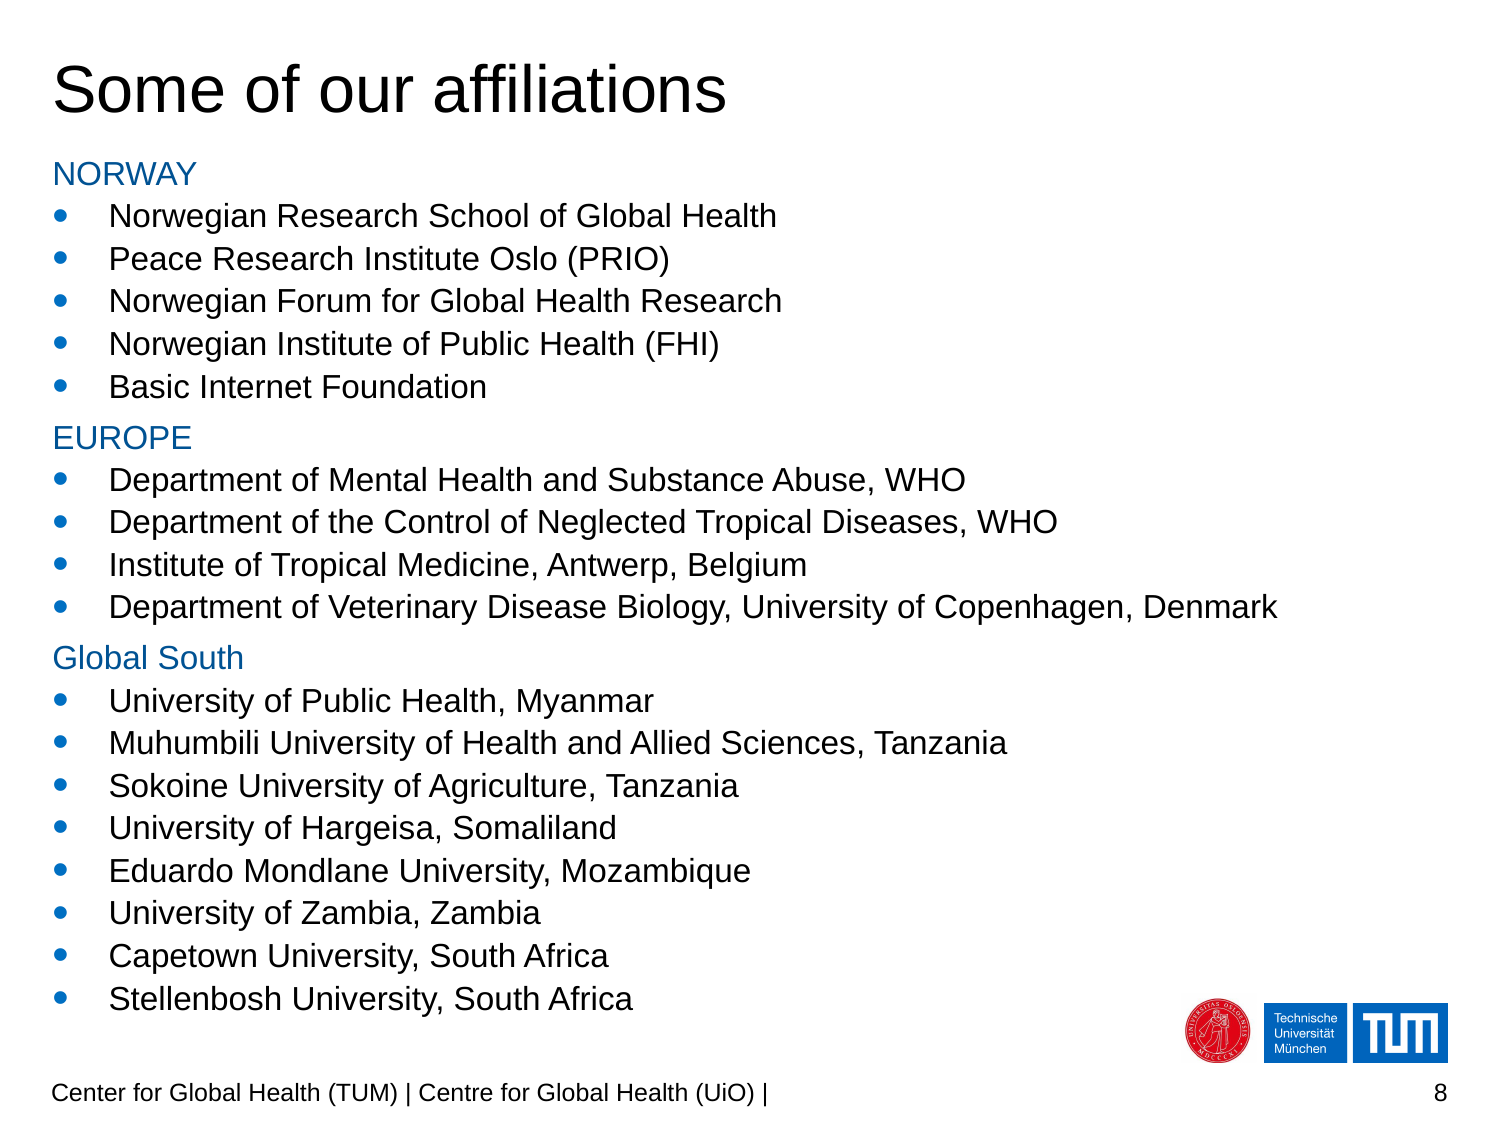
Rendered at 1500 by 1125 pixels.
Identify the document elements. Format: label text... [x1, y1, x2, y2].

picture [1264, 1052, 1448, 1061]
list NORWAY Norwegian Research School of Global Health Peace Research Institute Oslo (PRIO) Norwegian Forum for Global Health Research Norwegian Institute of Public Health (FHI) Basic Internet Foundation EUROPE Department of Mental Health and Substance Abuse, WHO Department of the Control of Neglected Tropical Diseases, WHO Institute of Tropical Medicine, Antwerp, Belgium Department of Veterinary Disease Biology, University of Copenhagen, Denmark Global South University of Public Health, Myanmar Muhumbili University of Health and Allied Sciences, Tanzania Sokoine University of Agriculture, Tanzania University of Hargeisa, Somaliland Eduardo Mondlane University, Mozambique University of Zambia, Zambia Capetown University, South Africa Stellenbosh University, South Africa [52, 148, 1449, 1052]
slide_number 8 [1112, 1061, 1448, 1122]
footer Center for Global Health (TUM) | Centre for Global Health (UiO) | [51, 1061, 1112, 1122]
picture [1181, 1052, 1257, 1061]
title Some of our affiliations [52, 58, 1449, 129]
